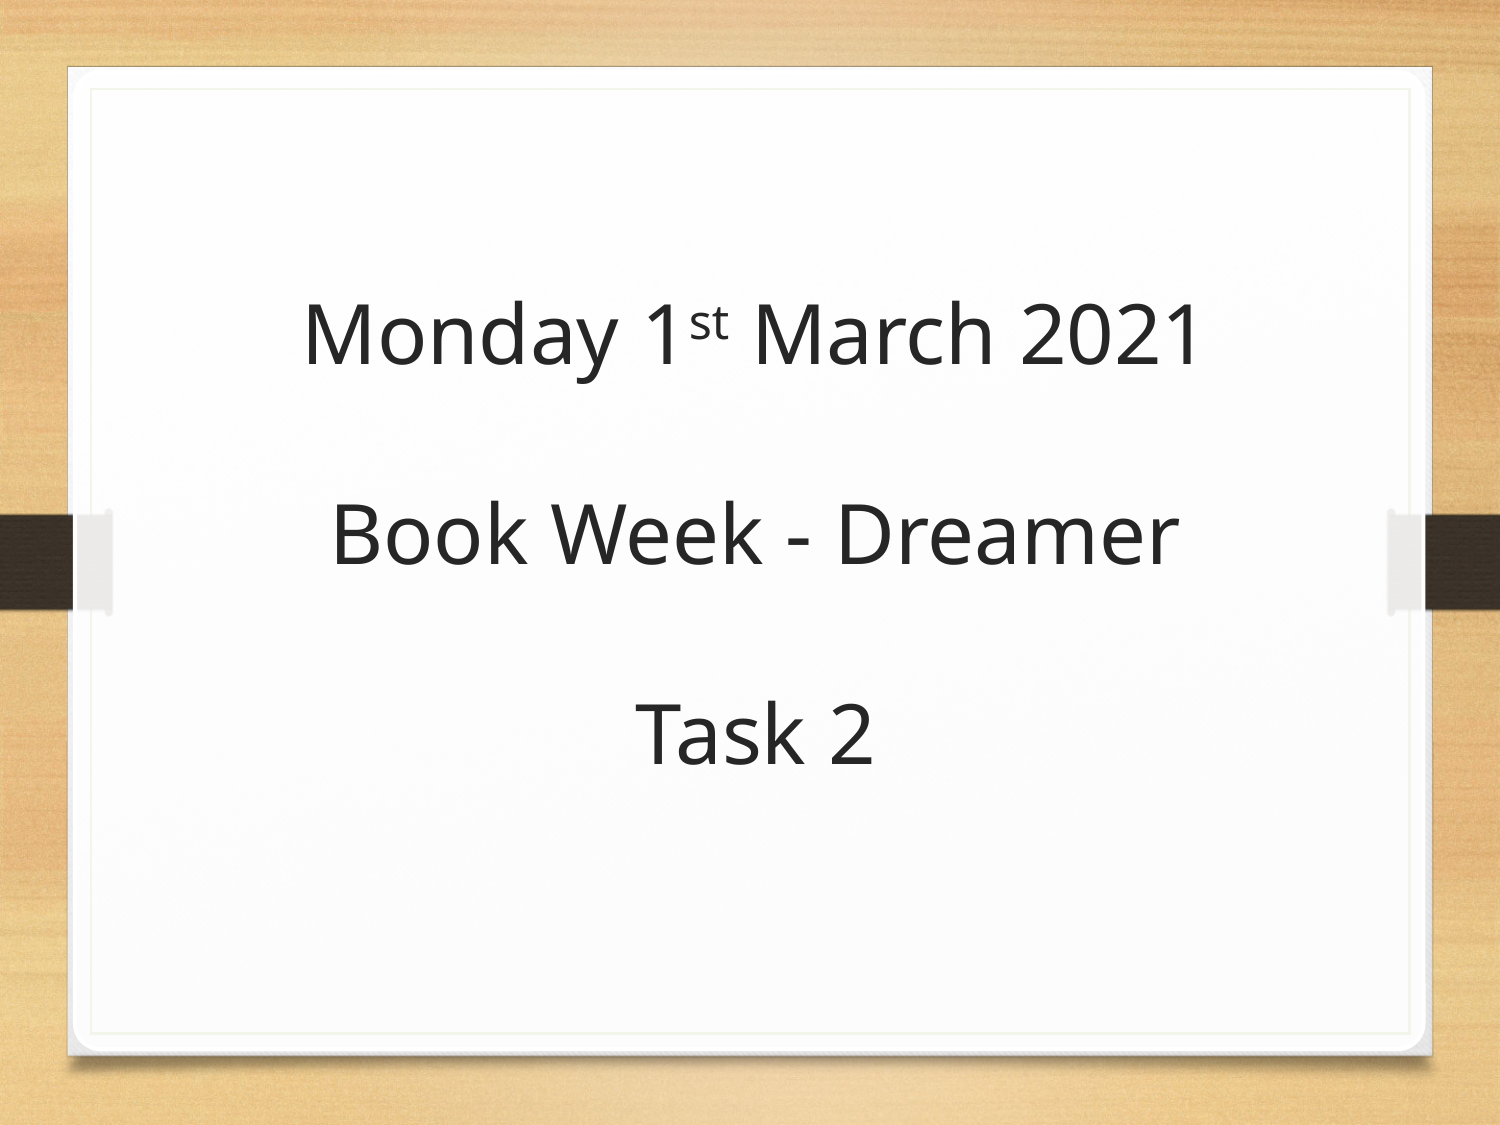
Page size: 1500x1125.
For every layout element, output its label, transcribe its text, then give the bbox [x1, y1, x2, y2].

picture [0, 0, 1500, 1125]
title Monday 1st March 2021 Book Week - Dreamer Task 2 [81, 249, 1430, 414]
